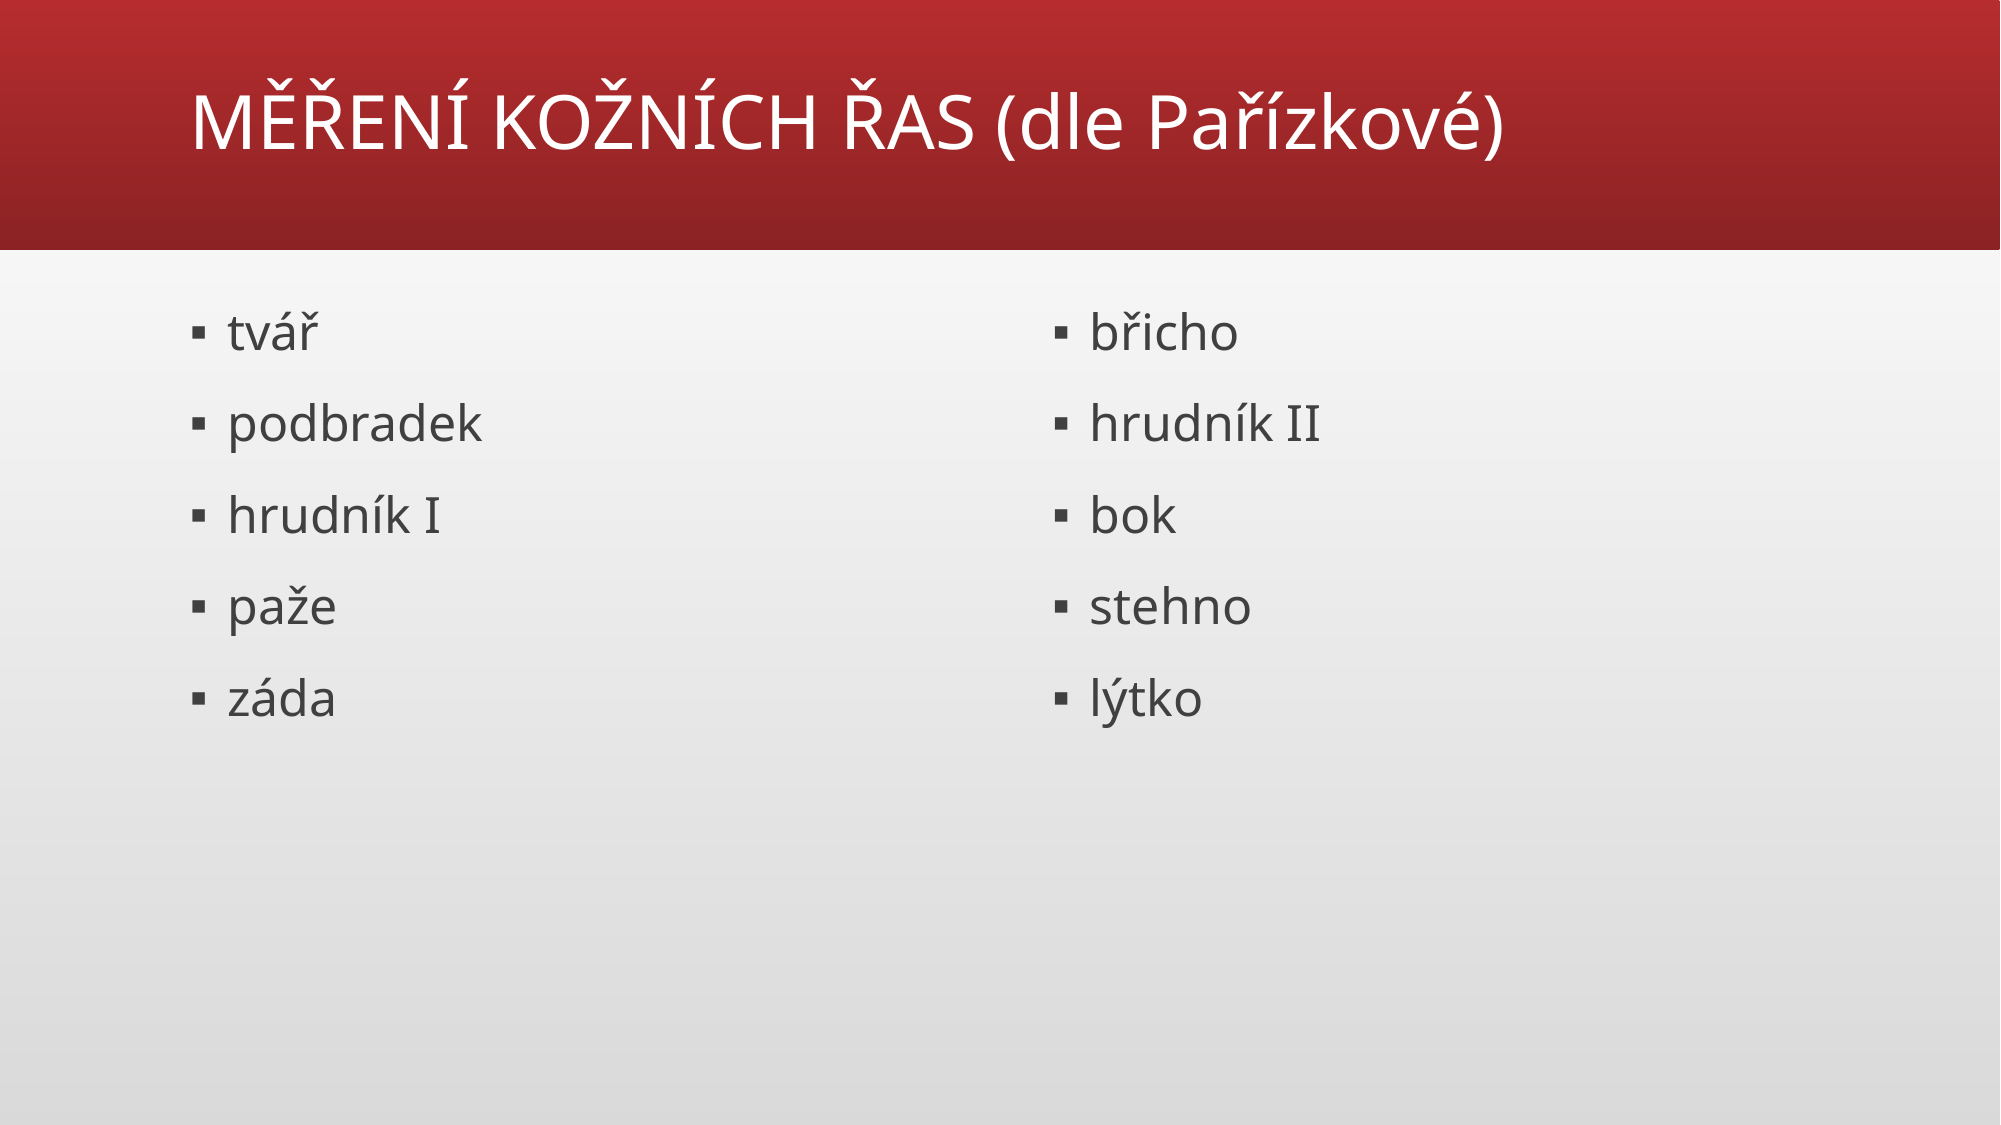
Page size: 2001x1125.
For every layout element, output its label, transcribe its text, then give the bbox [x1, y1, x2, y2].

list břicho hrudník II bok stehno lýtko [1037, 299, 1825, 1050]
title MĚŘENÍ KOŽNÍCH ŘAS (dle Pařízkové) [174, 16, 1825, 234]
list tvář podbradek hrudník I paže záda [174, 299, 963, 1050]
